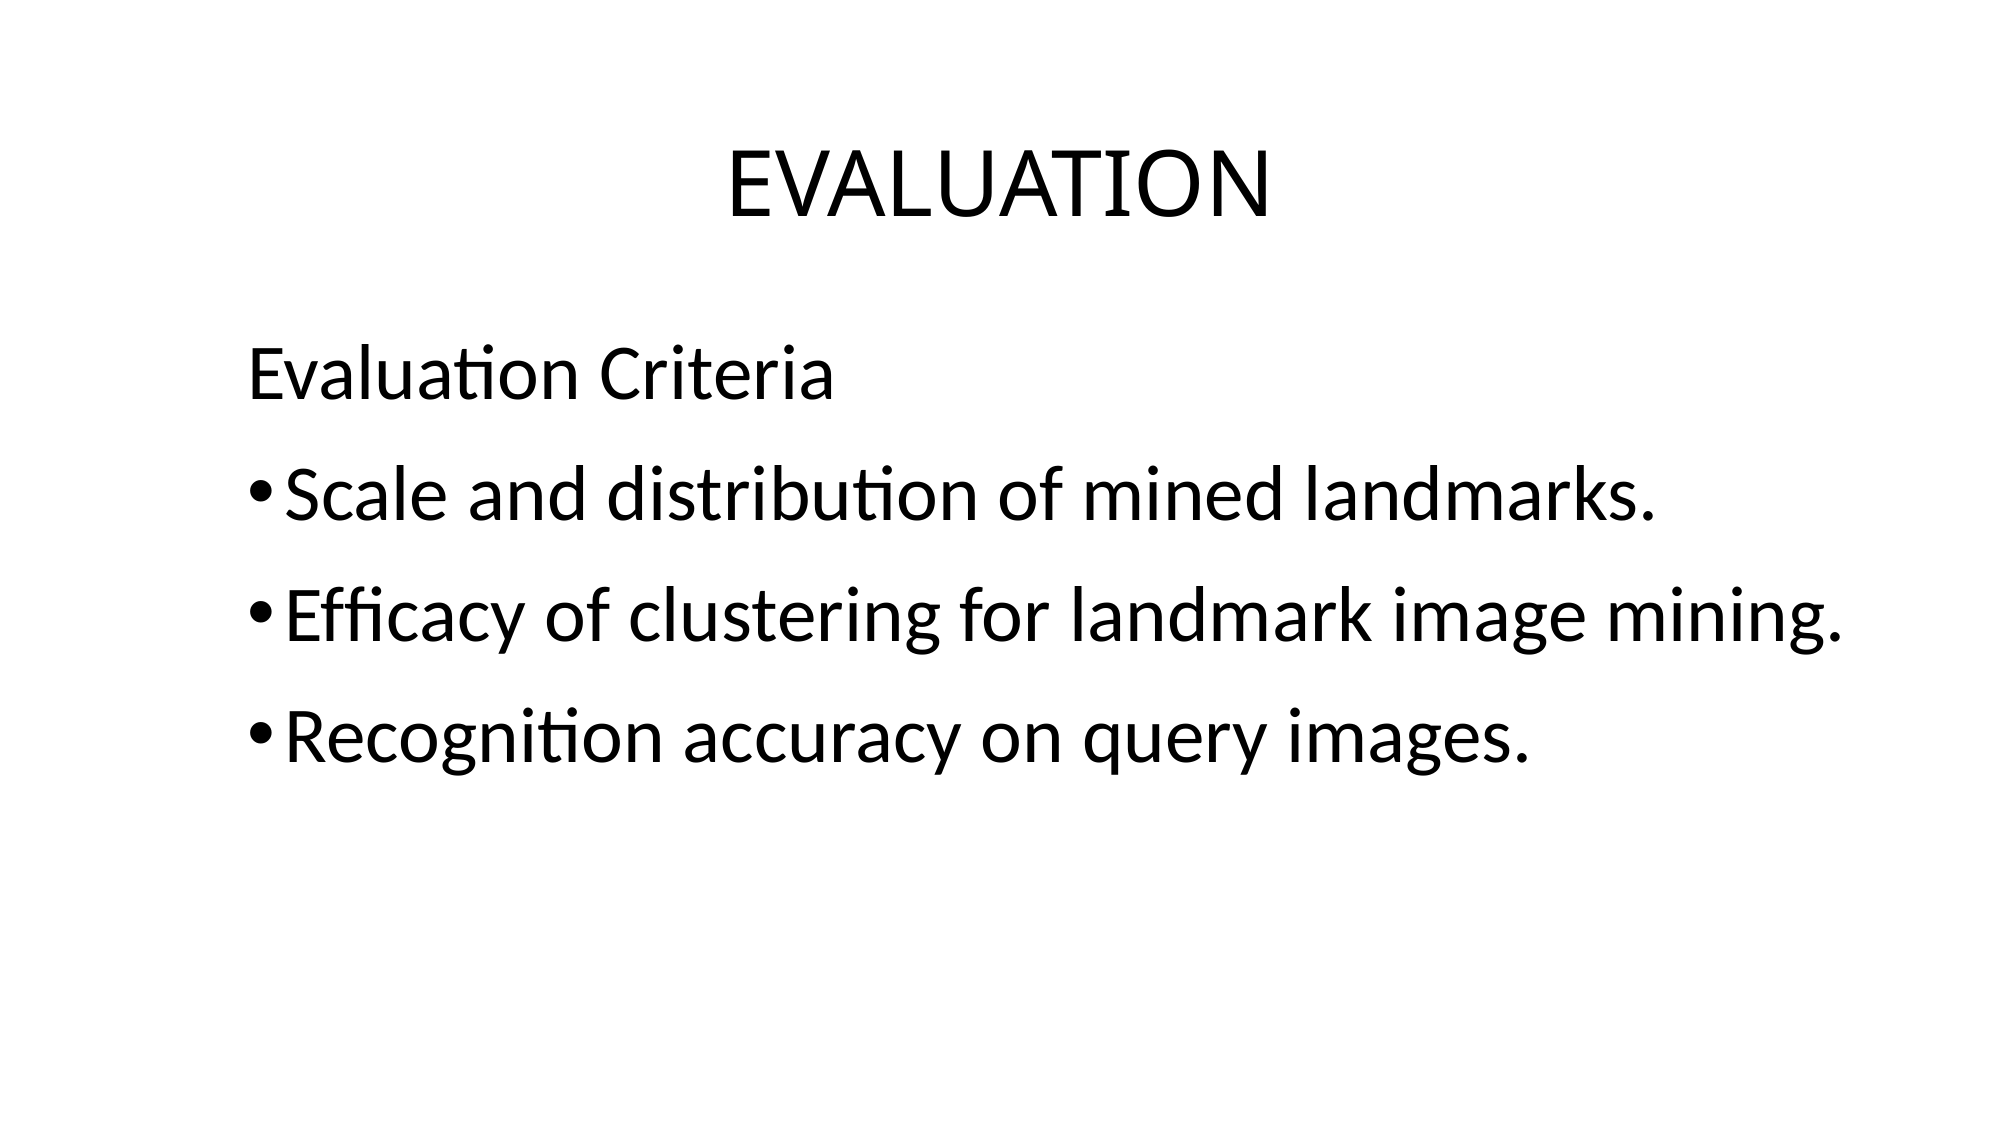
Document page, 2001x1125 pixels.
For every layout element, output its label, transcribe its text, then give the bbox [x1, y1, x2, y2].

list Evaluation Criteria Scale and distribution of mined landmarks. Efﬁcacy of clustering for landmark image mining. Recognition accuracy on query images. [157, 323, 1960, 1076]
title EVALUATION [137, 106, 1863, 267]
